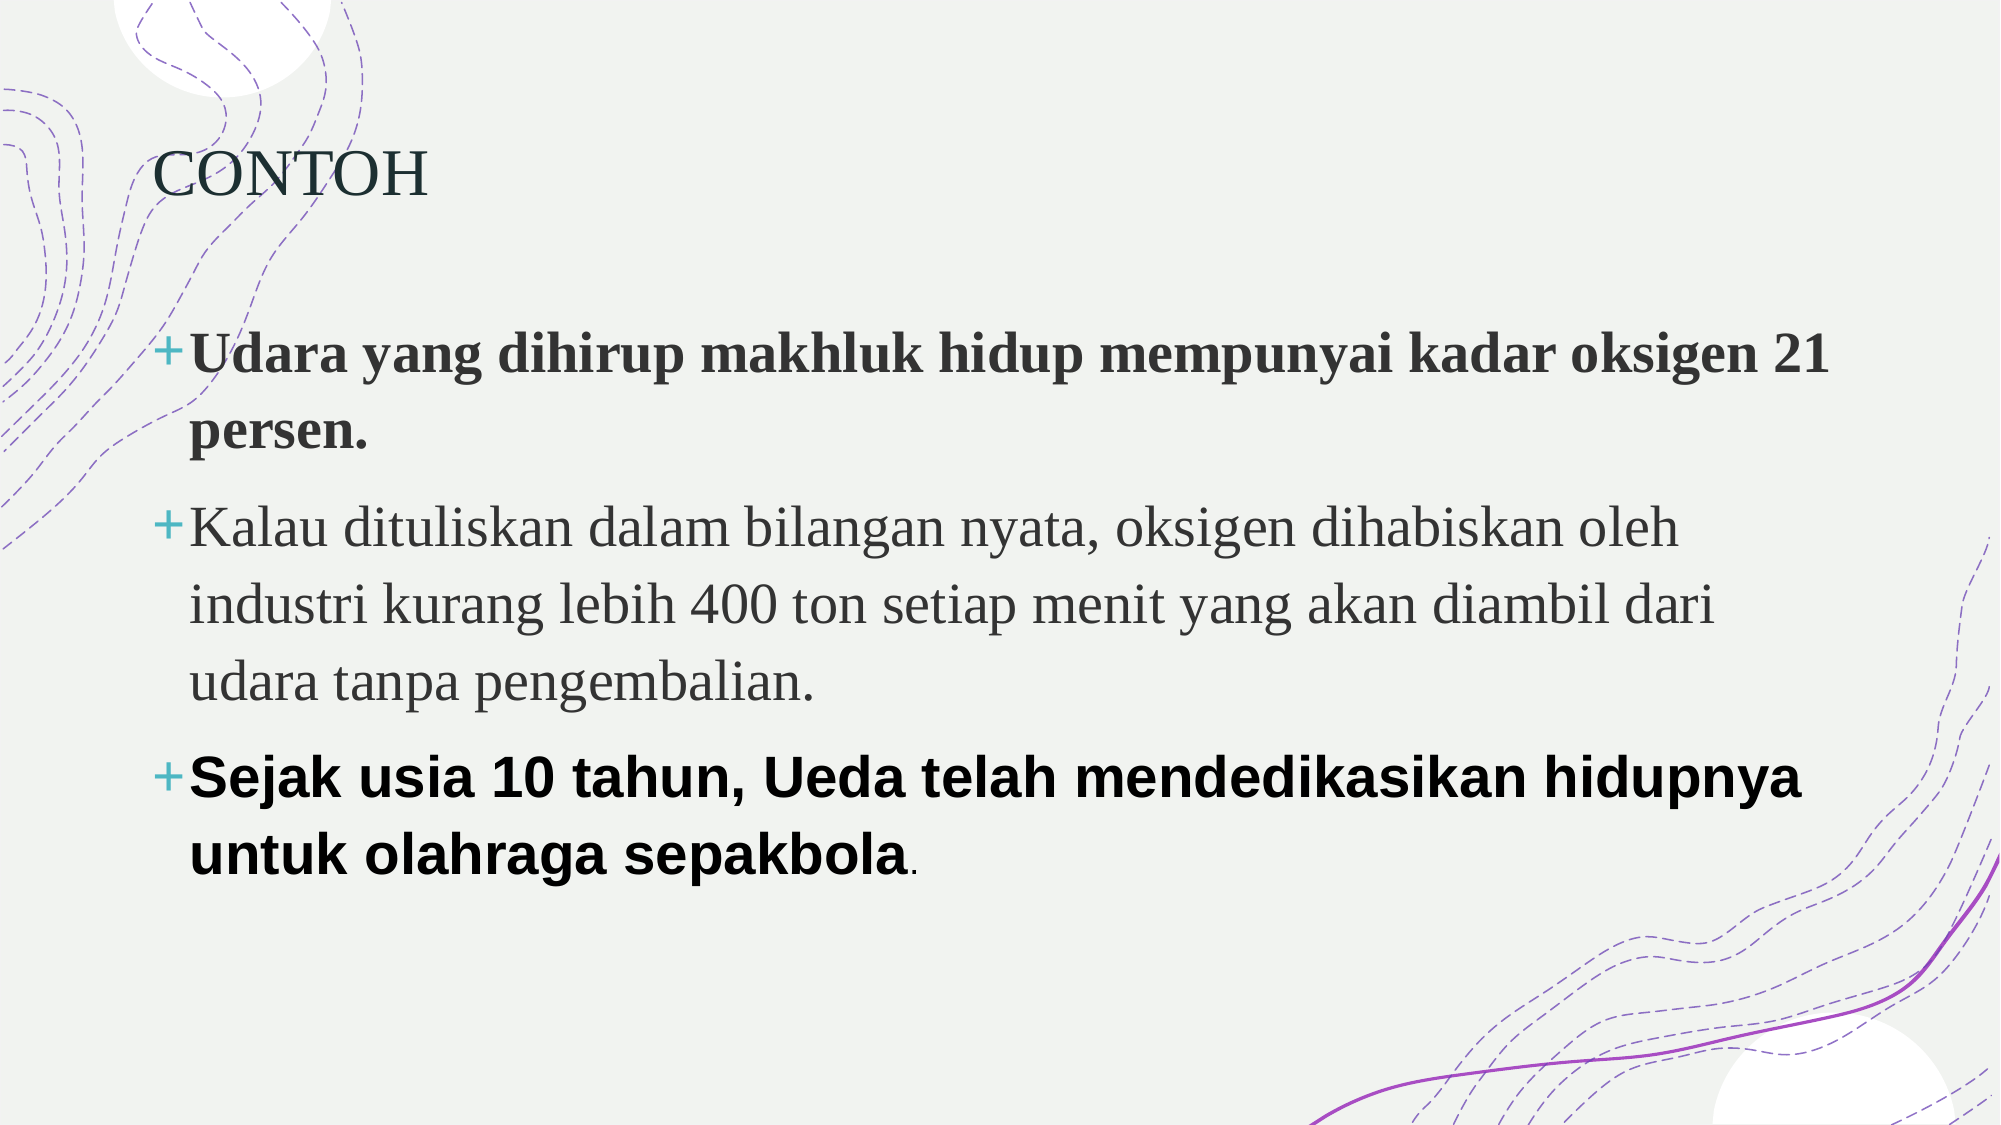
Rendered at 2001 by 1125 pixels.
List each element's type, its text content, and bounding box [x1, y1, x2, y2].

title CONTOH [137, 59, 1863, 278]
list Udara yang dihirup makhluk hidup mempunyai kadar oksigen 21 persen. Kalau dituliskan dalam bilangan nyata, oksigen dihabiskan oleh industri kurang lebih 400 ton setiap menit yang akan diambil dari udara tanpa pengembalian. Sejak usia 10 tahun, Ueda telah mendedikasikan hidupnya untuk olahraga sepakbola. [137, 299, 1863, 1014]
